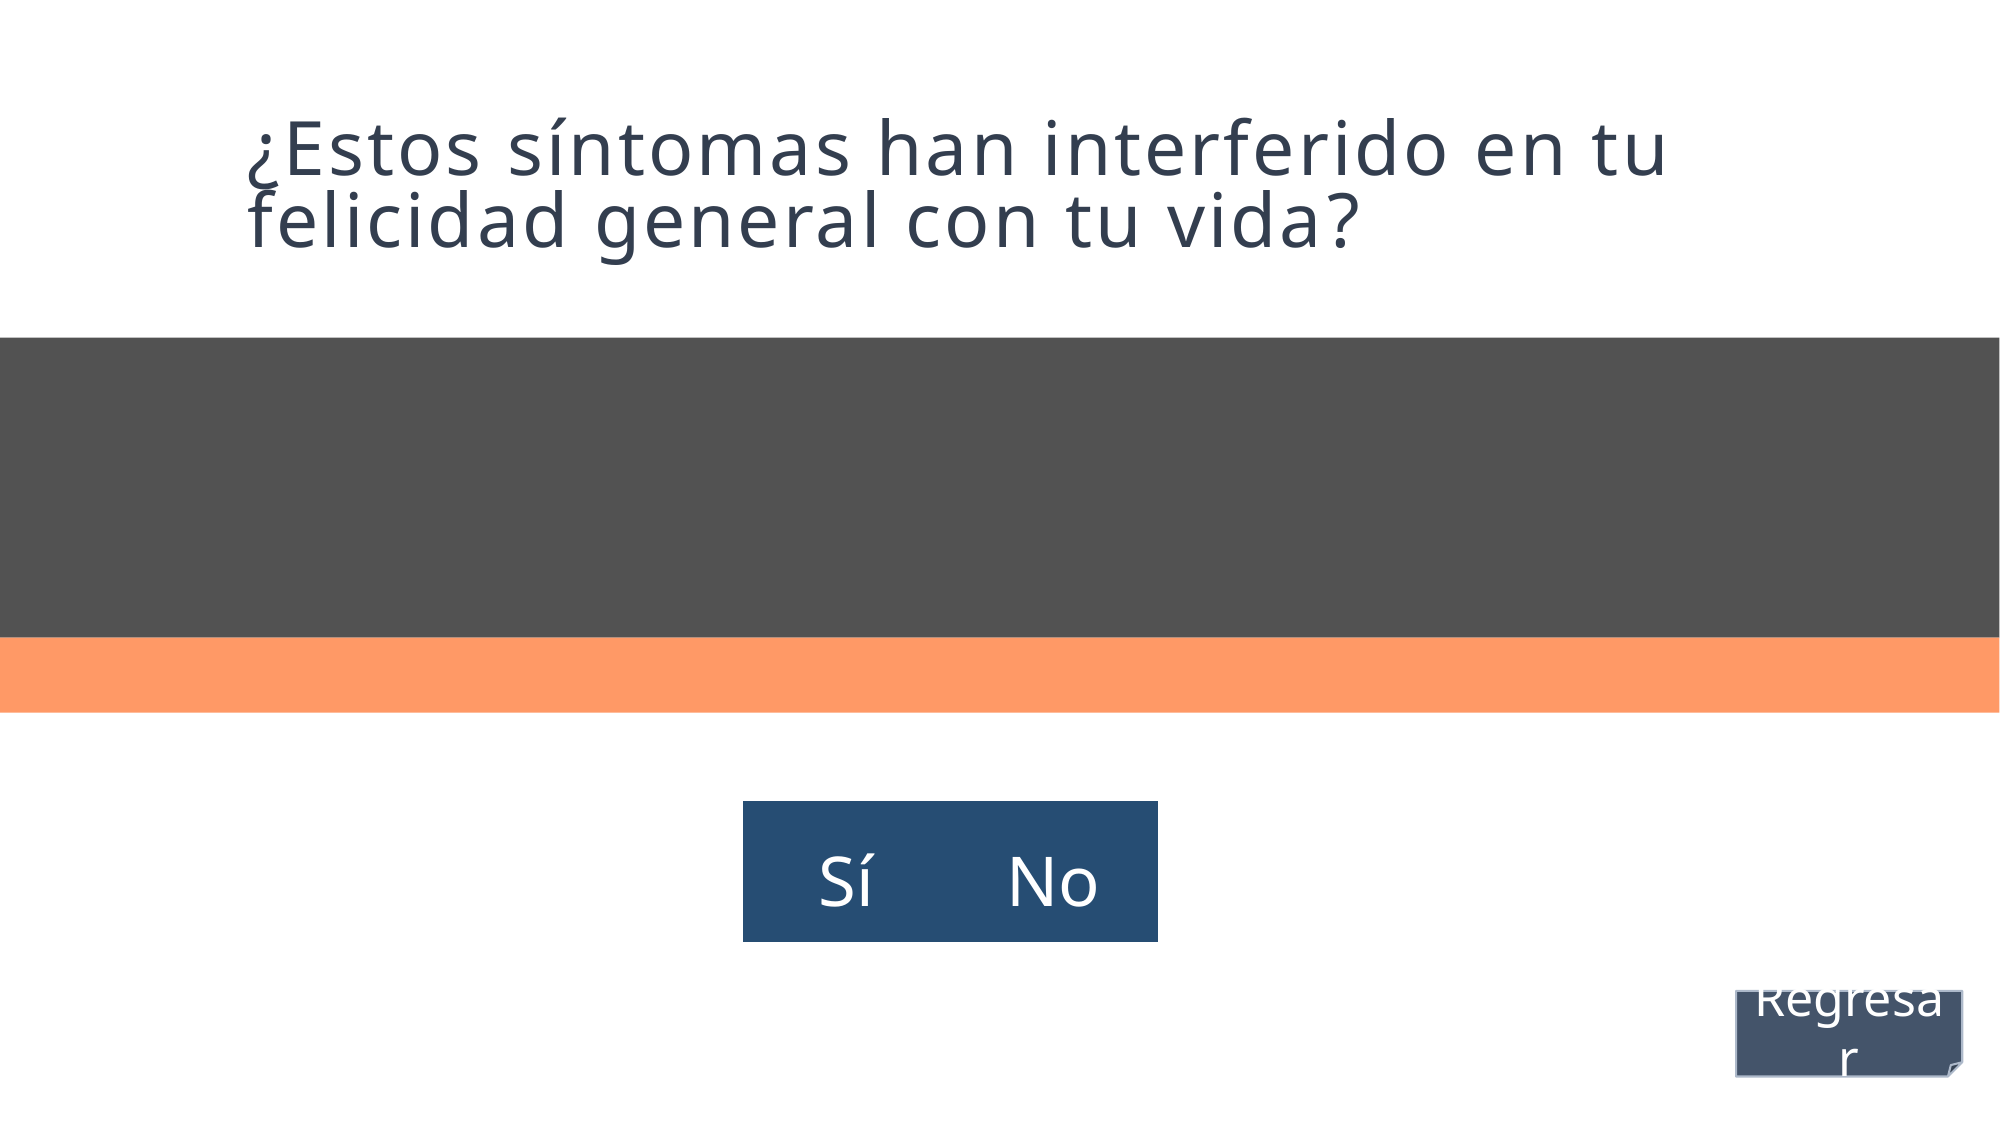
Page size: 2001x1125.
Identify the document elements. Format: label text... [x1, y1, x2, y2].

table_header Sí [743, 801, 950, 942]
text_box Regresar [1735, 989, 1964, 1078]
title ¿Estos síntomas han interferido en tu felicidad general con tu vida? [232, 45, 1768, 334]
table_header No [950, 801, 1158, 942]
